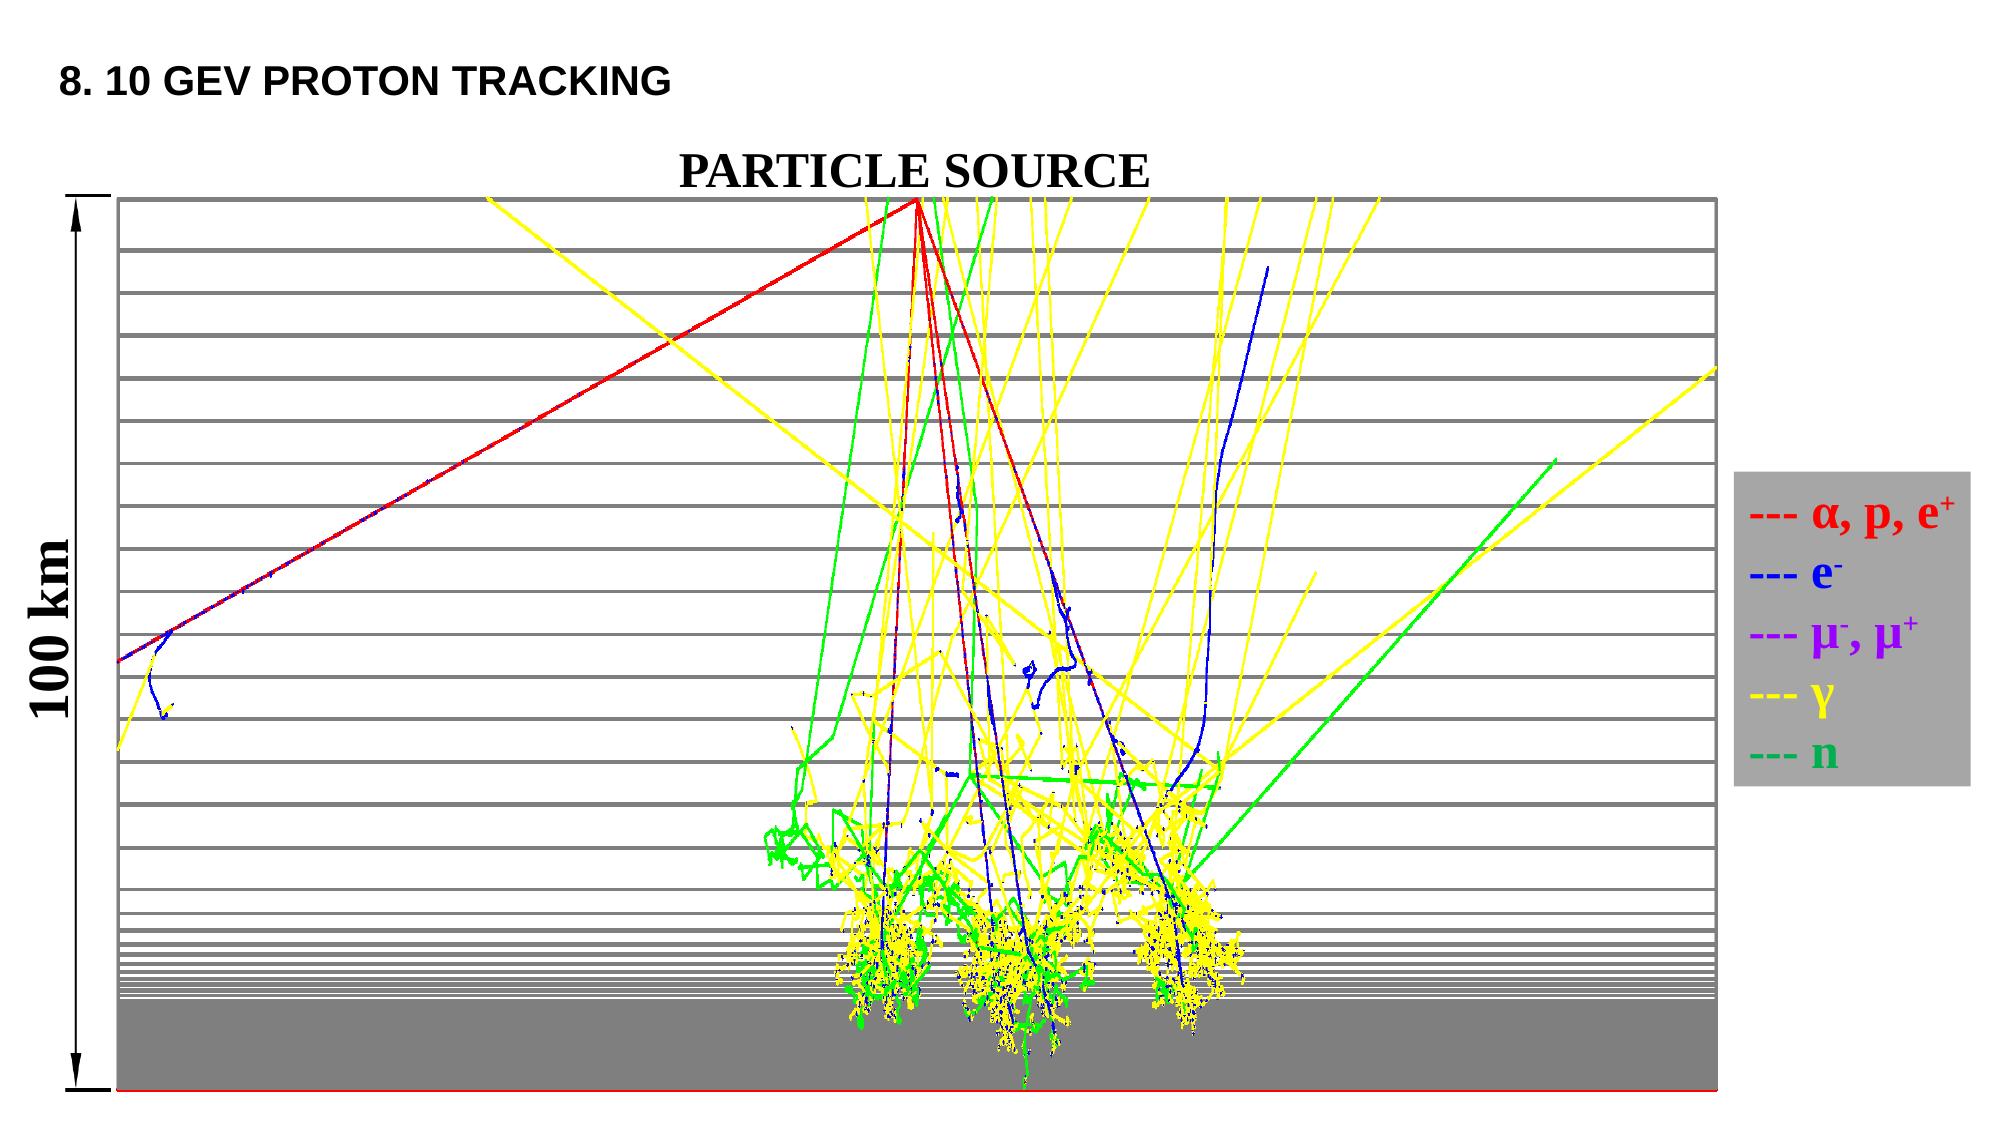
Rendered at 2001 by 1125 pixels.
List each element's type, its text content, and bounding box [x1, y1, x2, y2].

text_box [3, 129, 1974, 1122]
text_box 8. 10 Gev proton tracking [43, 45, 688, 111]
